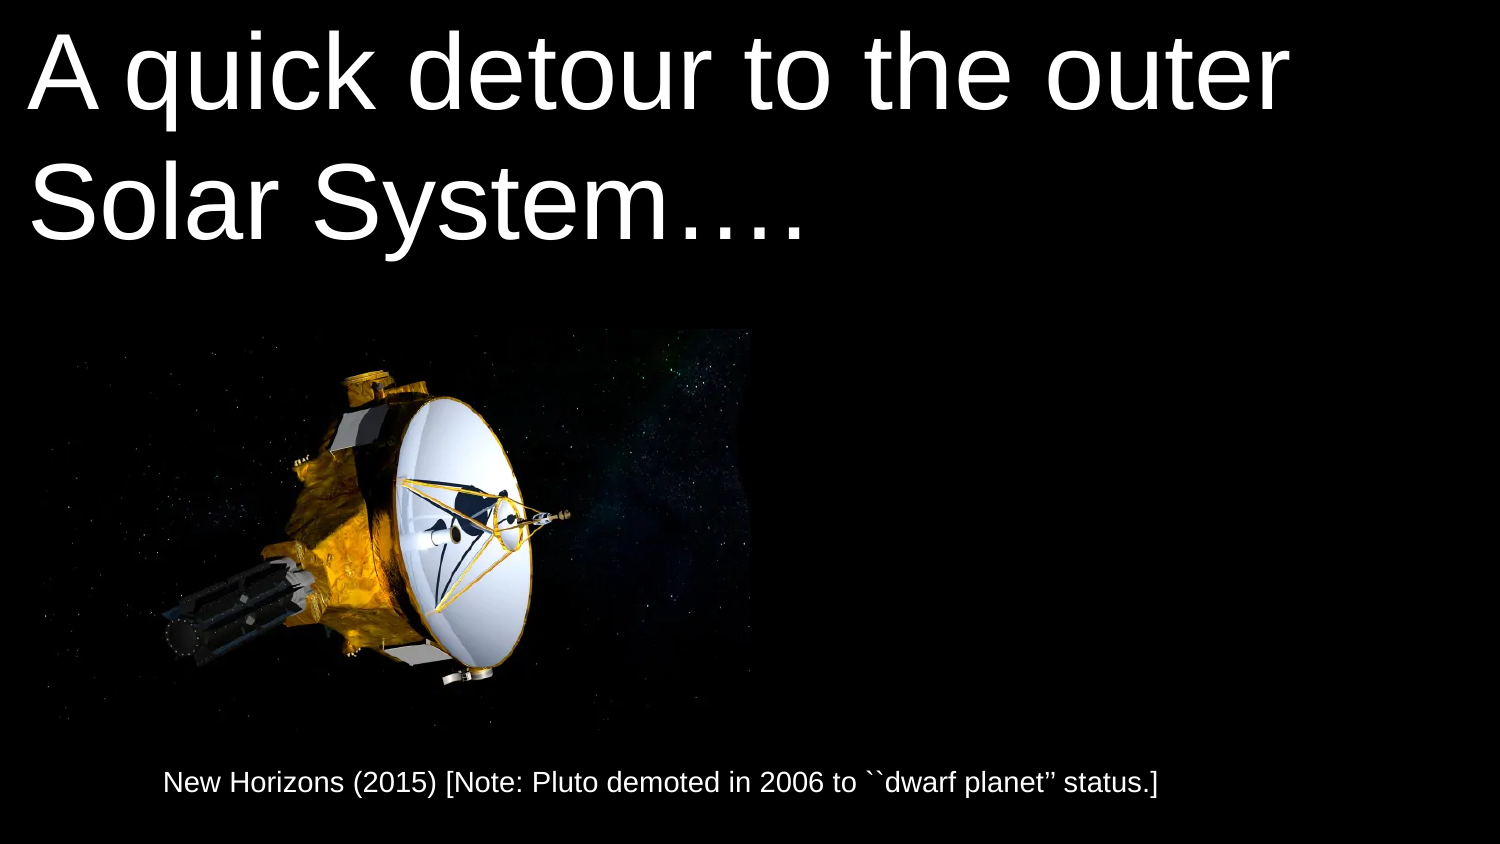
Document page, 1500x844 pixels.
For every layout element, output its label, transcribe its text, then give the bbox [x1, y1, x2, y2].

picture [760, 300, 1452, 819]
title A quick detour to the outer Solar System…. [12, 24, 1411, 277]
picture [38, 329, 751, 730]
text_box New Horizons (2015) [Note: Pluto demoted in 2006 to ``dwarf planet’’ status.] [147, 748, 1352, 844]
